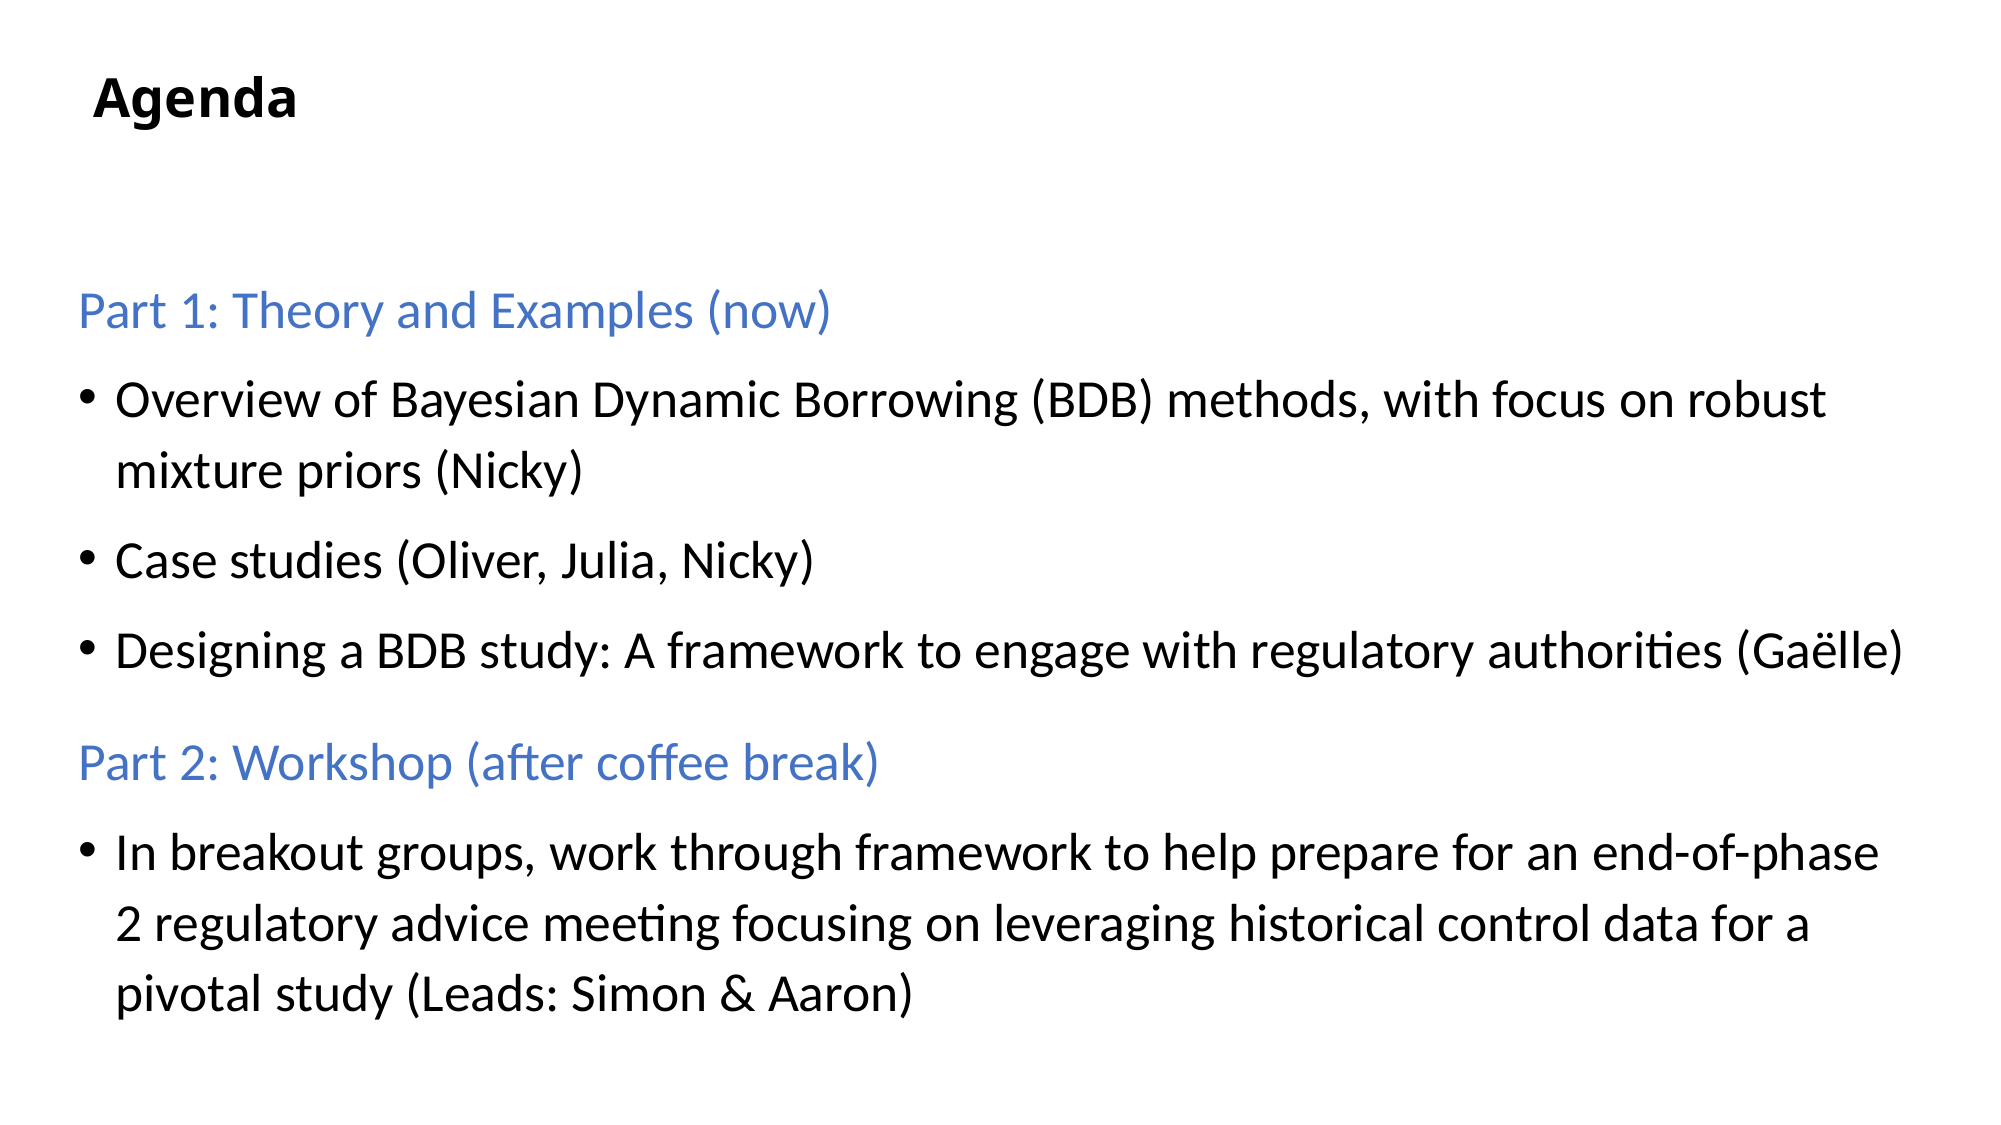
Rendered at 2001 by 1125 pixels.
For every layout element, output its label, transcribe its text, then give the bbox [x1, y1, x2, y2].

list Part 1: Theory and Examples (now) Overview of Bayesian Dynamic Borrowing (BDB) methods, with focus on robust mixture priors (Nicky) Case studies (Oliver, Julia, Nicky) Designing a BDB study: A framework to engage with regulatory authorities (Gaëlle) Part 2: Workshop (after coffee break) In breakout groups, work through framework to help prepare for an end-of-phase 2 regulatory advice meeting focusing on leveraging historical control data for a pivotal study (Leads: Simon & Aaron) [78, 260, 1921, 1062]
title Agenda [78, 63, 1736, 138]
